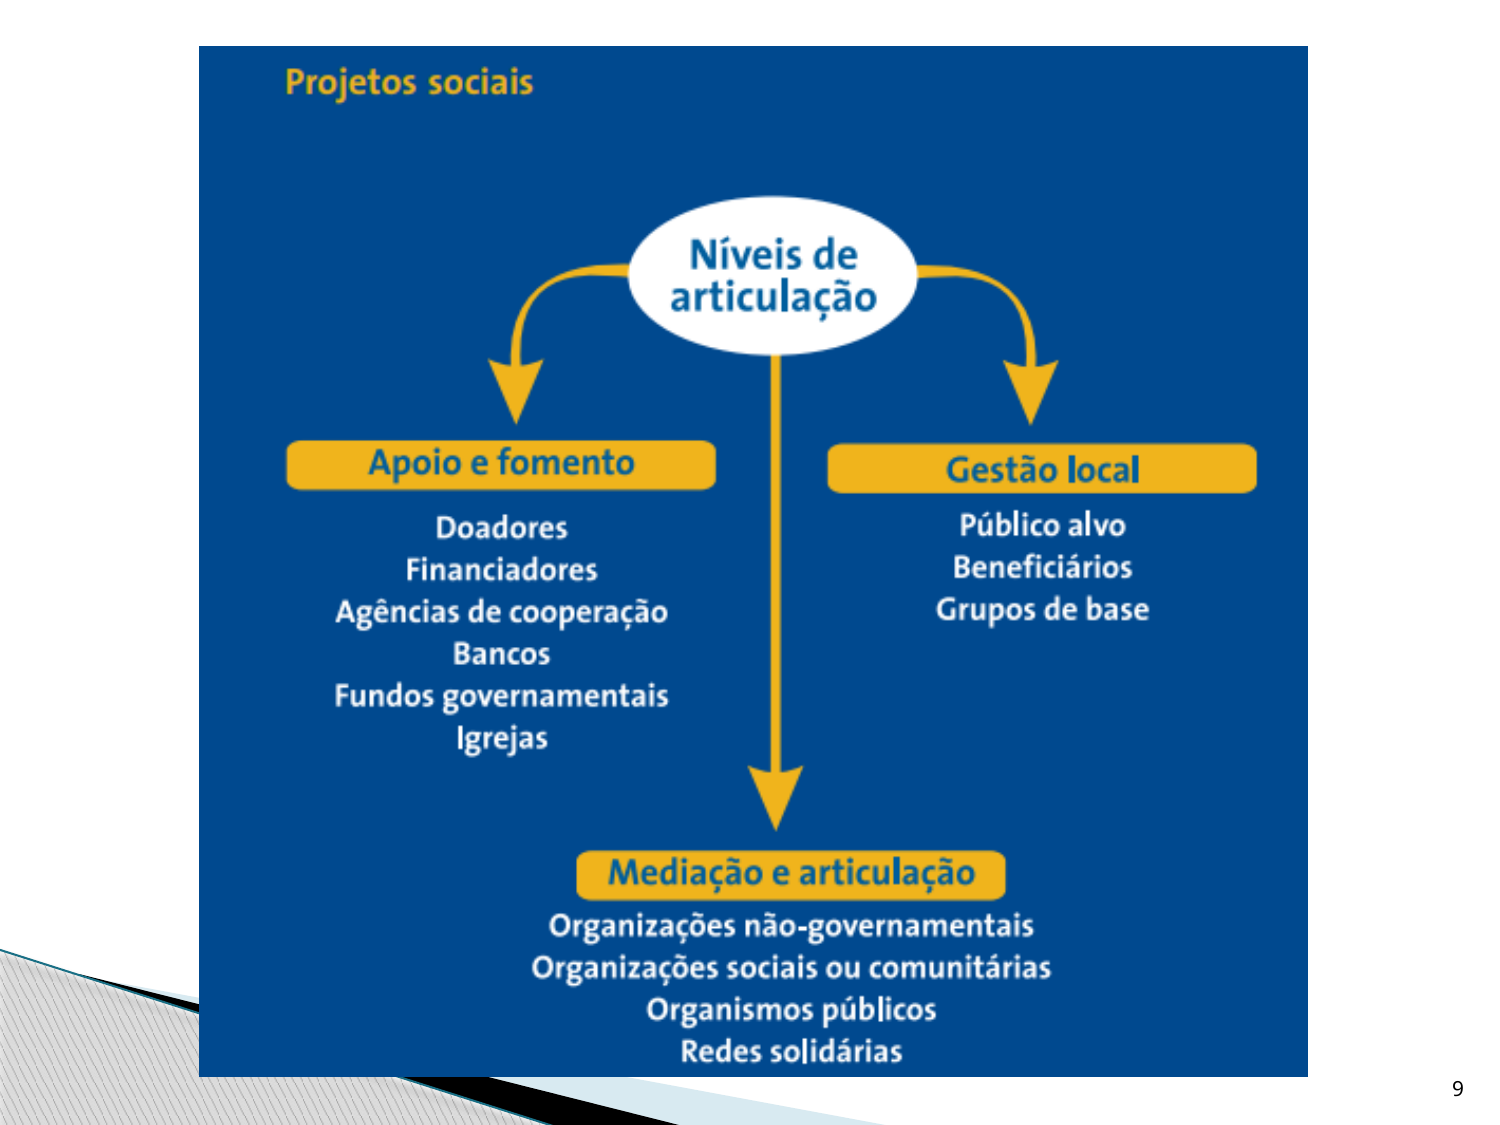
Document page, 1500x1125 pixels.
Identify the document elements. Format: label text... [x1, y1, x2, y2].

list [198, 46, 1308, 1077]
slide_number 9 [1418, 1051, 1479, 1112]
